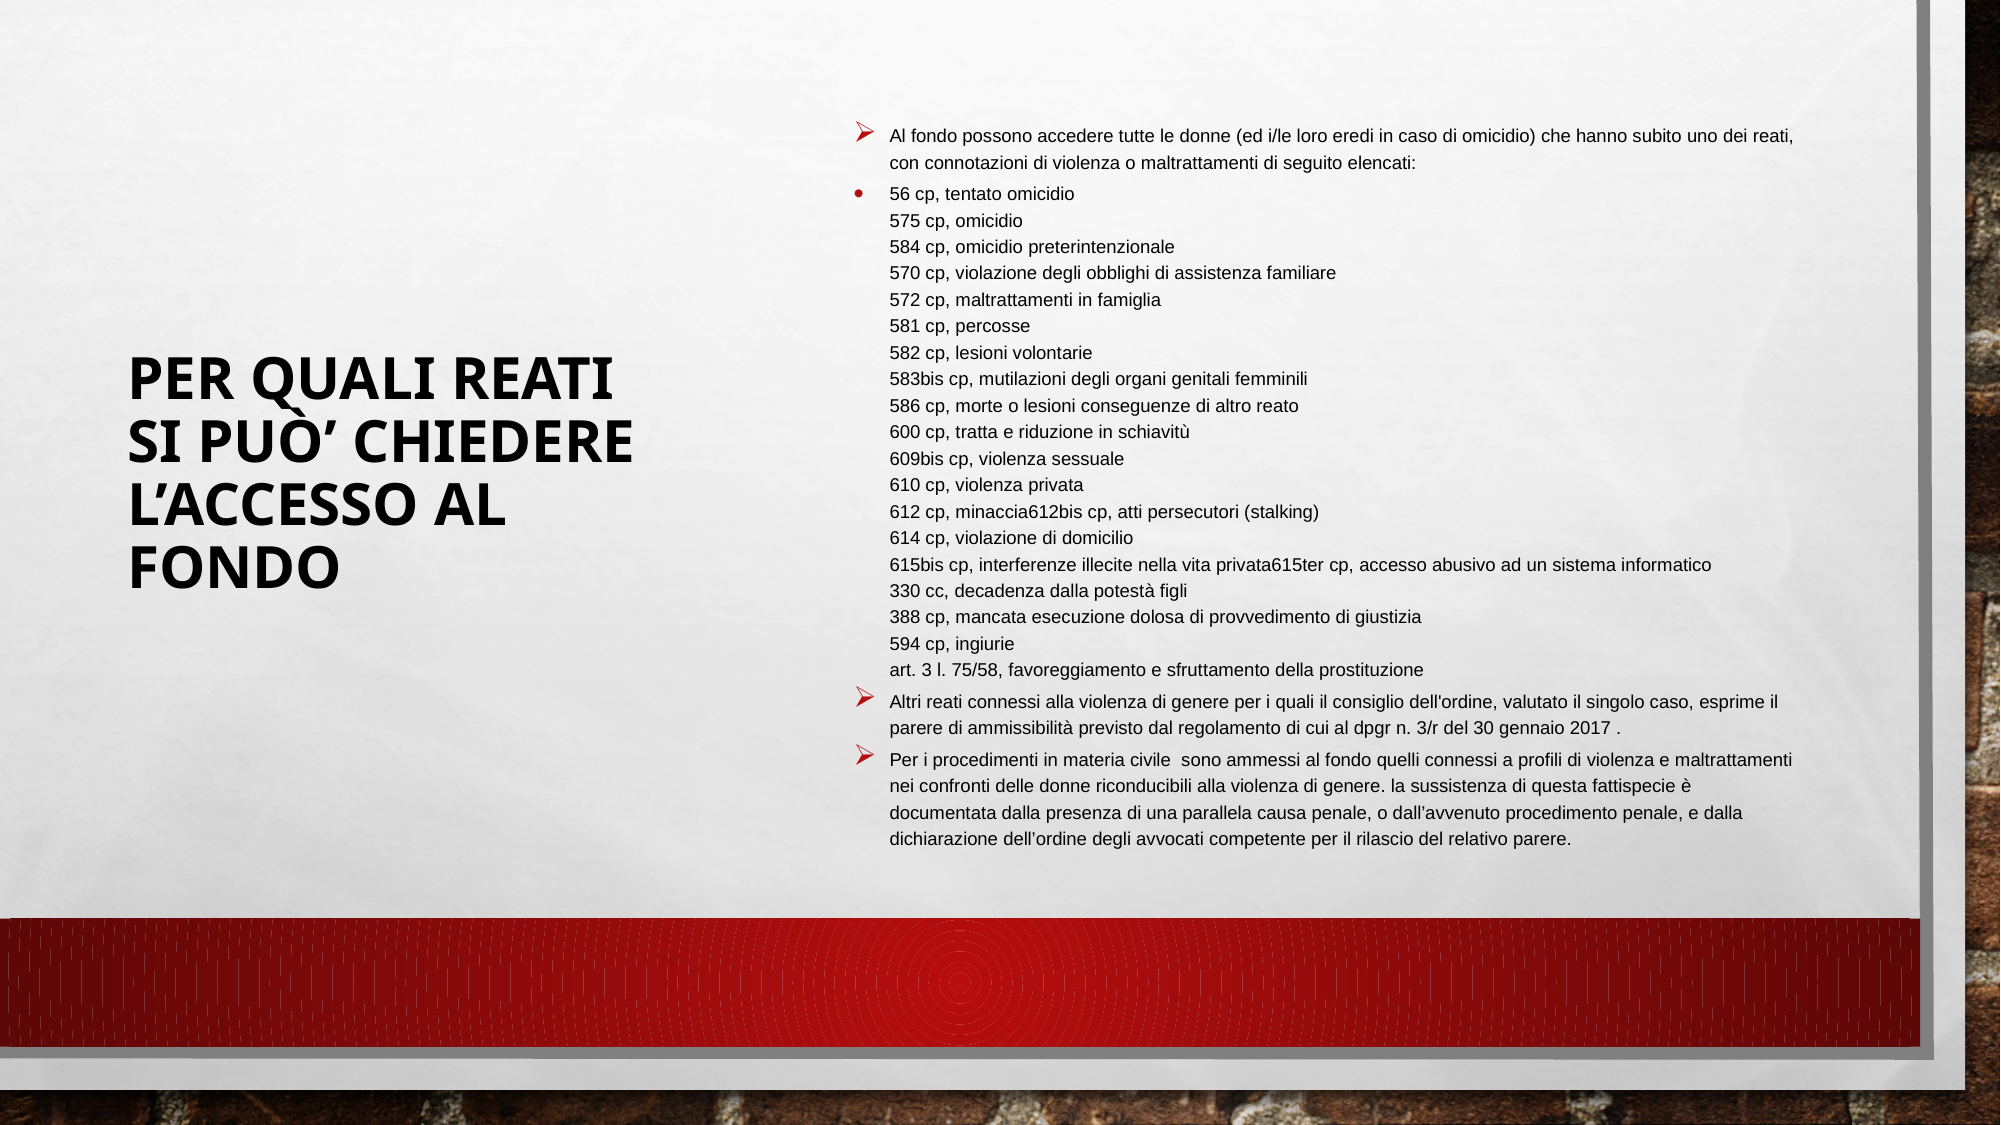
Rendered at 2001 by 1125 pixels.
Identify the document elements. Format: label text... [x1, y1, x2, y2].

title Per quali reati si può’ chiedere l’accesso al Fondo [112, 112, 668, 908]
picture [0, 0, 2000, 1125]
list Al fondo possono accedere tutte le donne (ed i/le loro eredi in caso di omicidio) che hanno subito uno dei reati, con connotazioni di violenza o maltrattamenti di seguito elencati: 56 cp, tentato omicidio 575 cp, omicidio 584 cp, omicidio preterintenzionale 570 cp, violazione degli obblighi di assistenza familiare 572 cp, maltrattamenti in famiglia 581 cp, percosse 582 cp, lesioni volontarie 583bis cp, mutilazioni degli organi genitali femminili 586 cp, morte o lesioni conseguenze di altro reato 600 cp, tratta e riduzione in schiavitù 609bis cp, violenza sessuale 610 cp, violenza privata 612 cp, minaccia612bis cp, atti persecutori (stalking) 614 cp, violazione di domicilio 615bis cp, interferenze illecite nella vita privata615ter cp, accesso abusivo ad un sistema informatico 330 cc, decadenza dalla potestà figli 388 cp, mancata esecuzione dolosa di provvedimento di giustizia 594 cp, ingiurie art. 3 l. 75/58, favoreggiamento e sfruttamento della prostituzione Altri reati connessi alla violenza di genere per i quali il consiglio dell'ordine, valutato il singolo caso, esprime il parere di ammissibilità previsto dal regolamento di cui al dpgr n. 3/r del 30 gennaio 2017 . Per i procedimenti in materia civile sono ammessi al fondo quelli connessi a profili di violenza e maltrattamenti nei confronti delle donne riconducibili alla violenza di genere. la sussistenza di questa fattispecie è documentata dalla presenza di una parallela causa penale, o dall’avvenuto procedimento penale, e dalla dichiarazione dell’ordine degli avvocati competente per il rilascio del relativo parere. [838, 112, 1818, 882]
